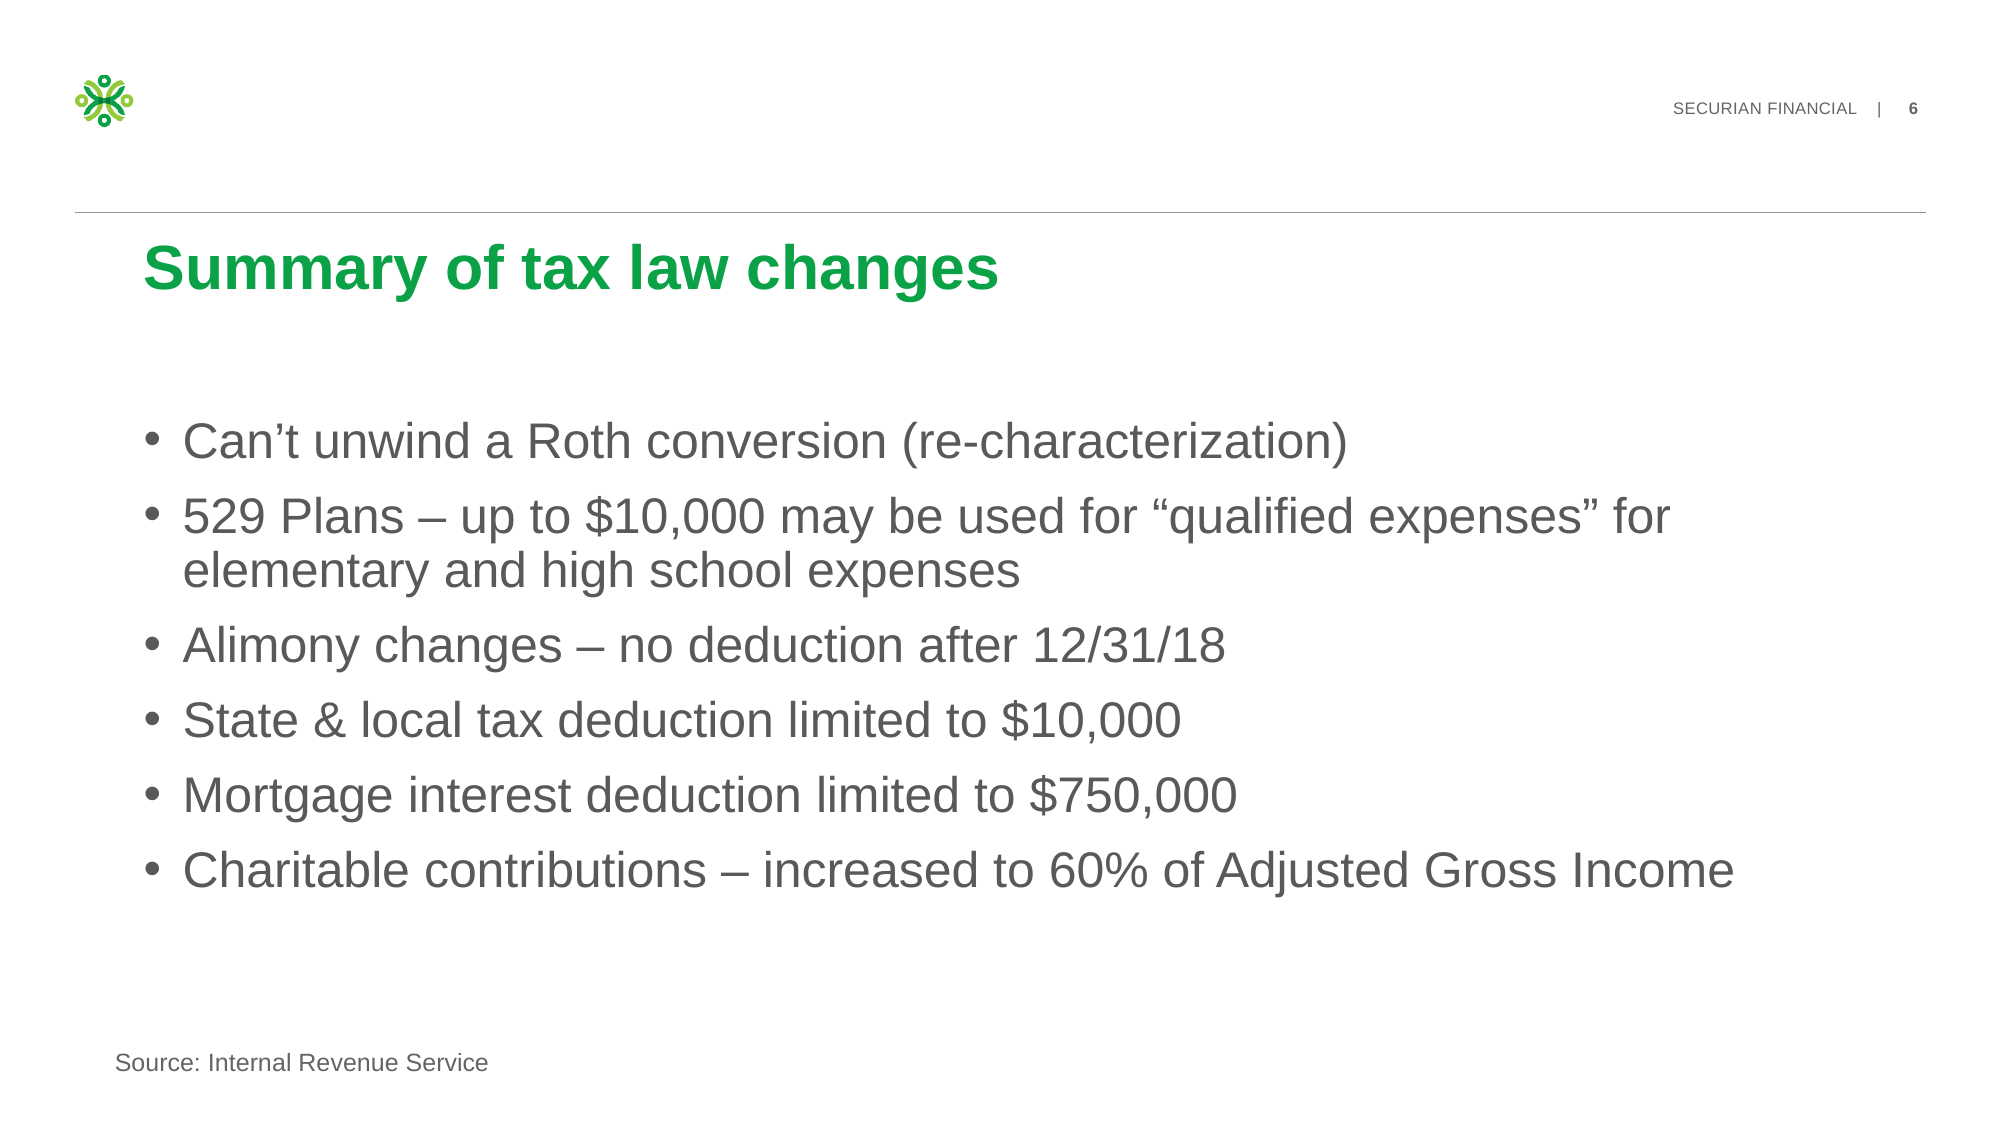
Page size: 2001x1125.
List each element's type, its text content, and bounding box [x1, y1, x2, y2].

picture [75, 75, 138, 130]
text_box Source: Internal Revenue Service [99, 1039, 1032, 1084]
list Can’t unwind a Roth conversion (re-characterization) 529 Plans – up to $10,000 may be used for “qualified expenses” for elementary and high school expenses Alimony changes – no deduction after 12/31/18 State & local tax deduction limited to $10,000 Mortgage interest deduction limited to $750,000 Charitable contributions – increased to 60% of Adjusted Gross Income [143, 414, 1844, 862]
title Summary of tax law changes [143, 237, 1844, 395]
